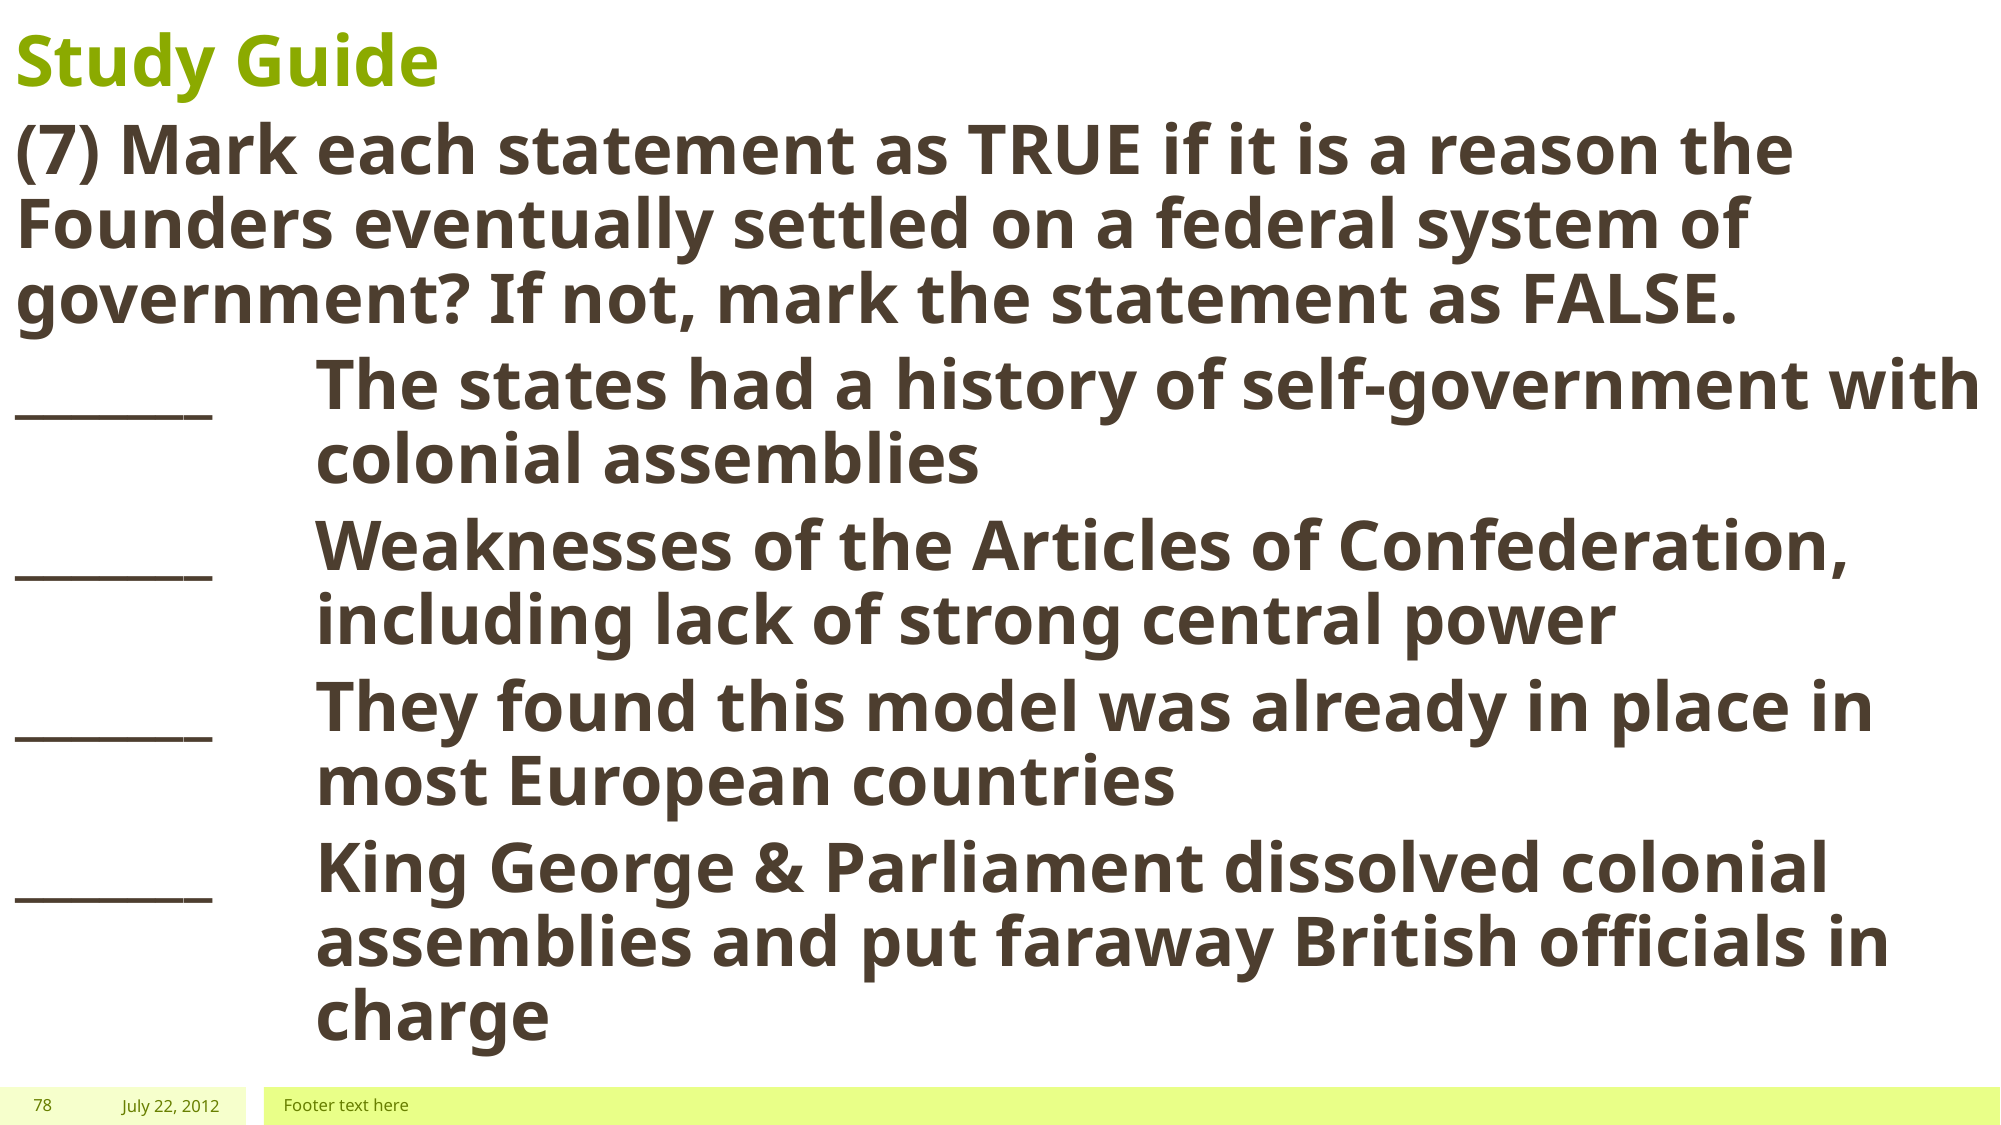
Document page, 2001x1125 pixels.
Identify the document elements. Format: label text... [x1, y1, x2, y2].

title Study Guide [0, 0, 2000, 108]
footer Footer text here [268, 1087, 1769, 1125]
list (7) Mark each statement as TRUE if it is a reason the Founders eventually settled on a federal system of government? If not, mark the statement as FALSE. _______ The states had a history of self-government with colonial assemblies _______ Weaknesses of the Articles of Confederation, including lack of strong central power _______ They found this model was already in place in most European countries _______ King George & Parliament dissolved colonial assemblies and put faraway British officials in charge [0, 108, 2000, 1088]
slide_number 78 [0, 1087, 68, 1125]
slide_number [70, 1087, 235, 1125]
